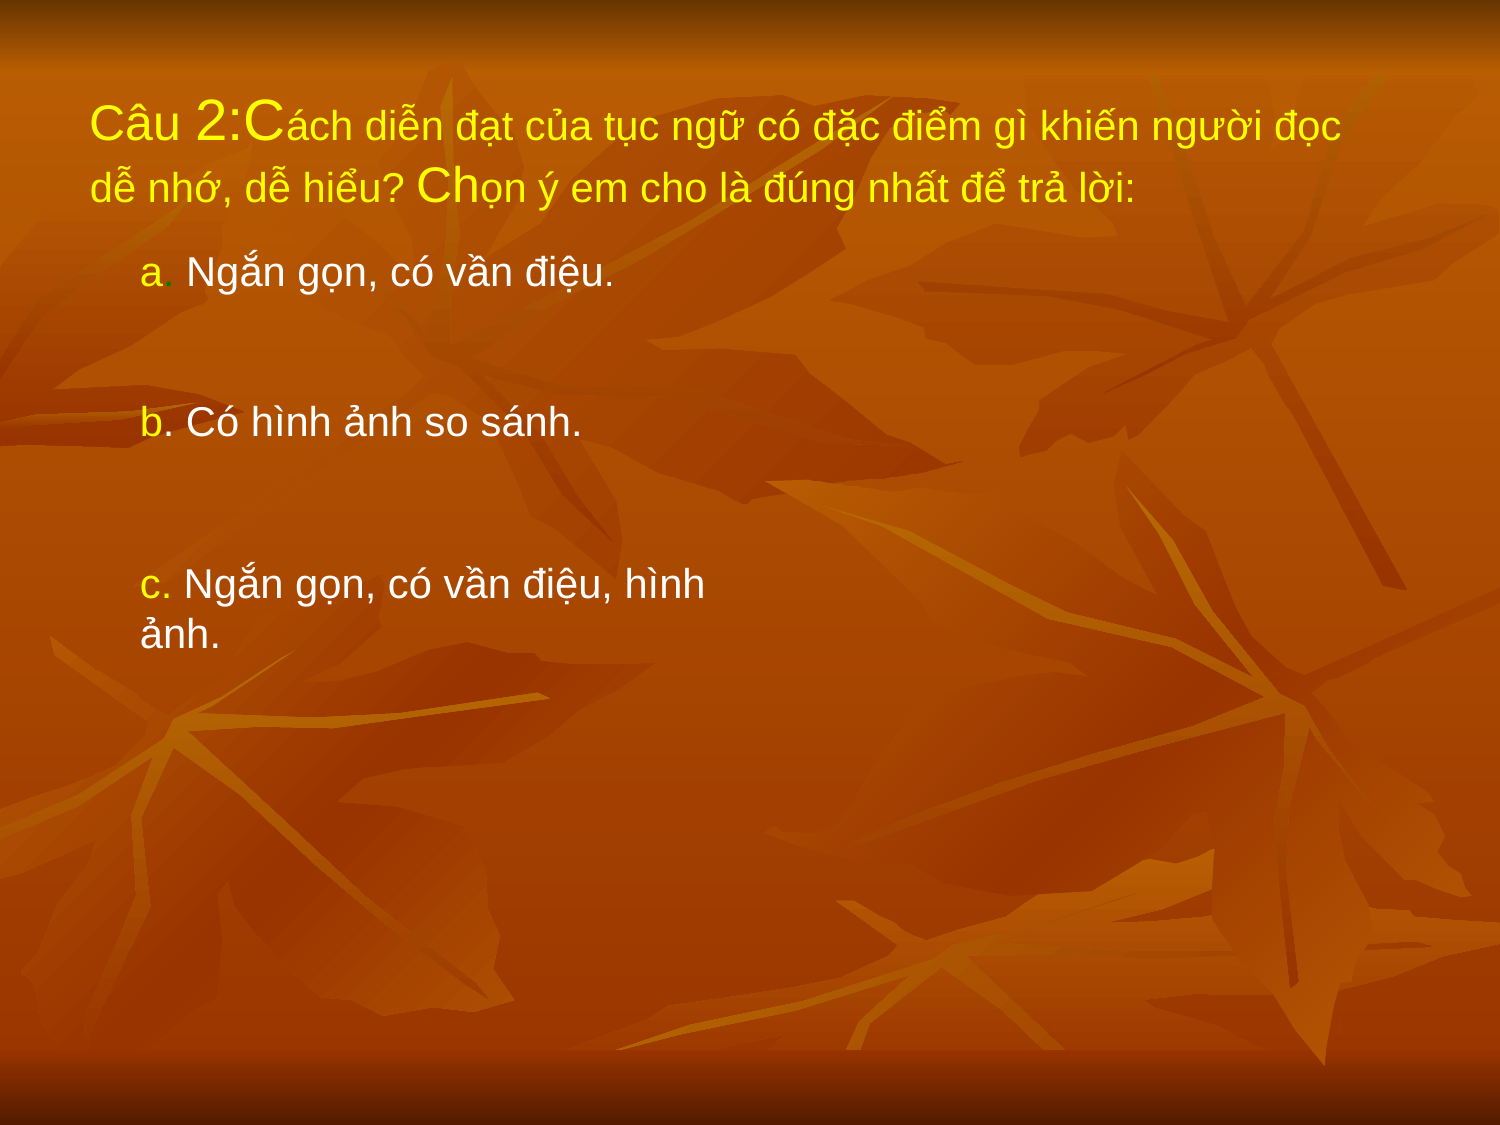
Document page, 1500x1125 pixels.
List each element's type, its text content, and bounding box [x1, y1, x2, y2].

text_box c. Ngắn gọn, có vần điệu, hình ảnh. [124, 549, 813, 665]
text_box Câu 2:Cách diễn đạt của tục ngữ có đặc điểm gì khiến người đọc dễ nhớ, dễ hiểu? Chọn ý em cho là đúng nhất để trả lời: [74, 75, 1363, 220]
text_box a. Ngắn gọn, có vần điệu. [125, 237, 850, 303]
text_box b. Có hình ảnh so sánh. [124, 387, 888, 453]
